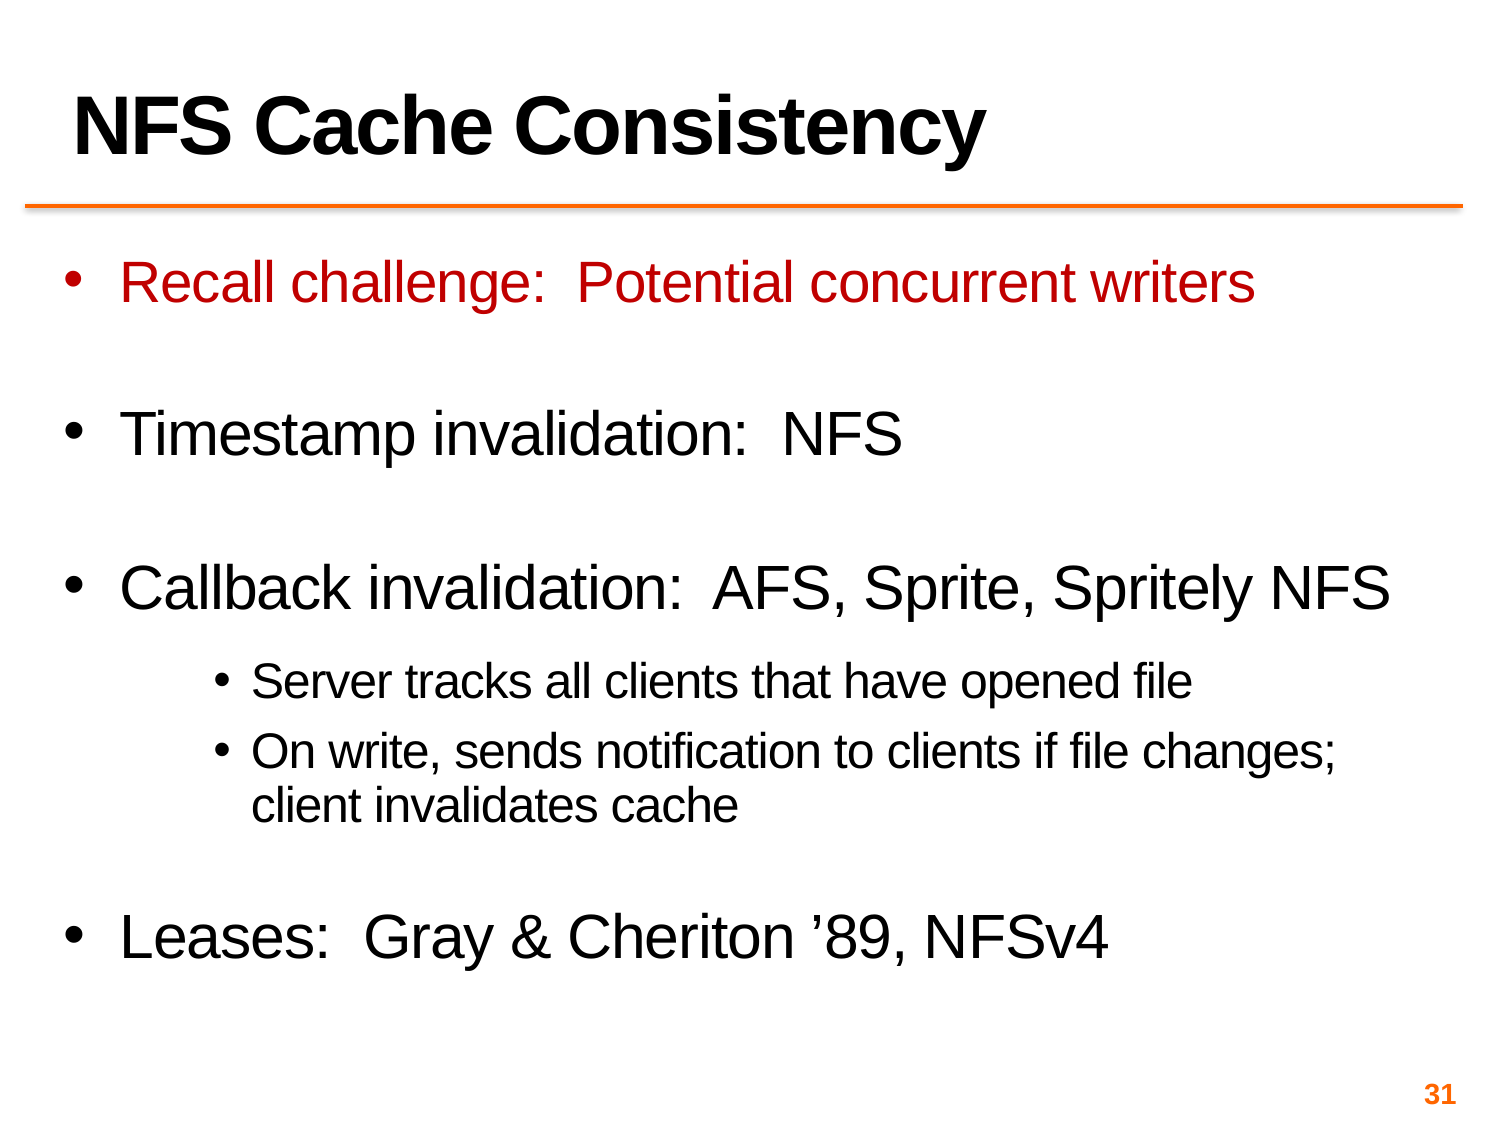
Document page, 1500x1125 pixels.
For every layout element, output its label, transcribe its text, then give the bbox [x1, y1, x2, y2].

title NFS Cache Consistency [57, 2, 1463, 178]
list Recall challenge: Potential concurrent writers Timestamp invalidation: NFS Callback invalidation: AFS, Sprite, Spritely NFS Server tracks all clients that have opened file On write, sends notification to clients if file changes; client invalidates cache Leases: Gray & Cheriton ’89, NFSv4 [57, 237, 1463, 1060]
slide_number 31 [1112, 1074, 1463, 1110]
